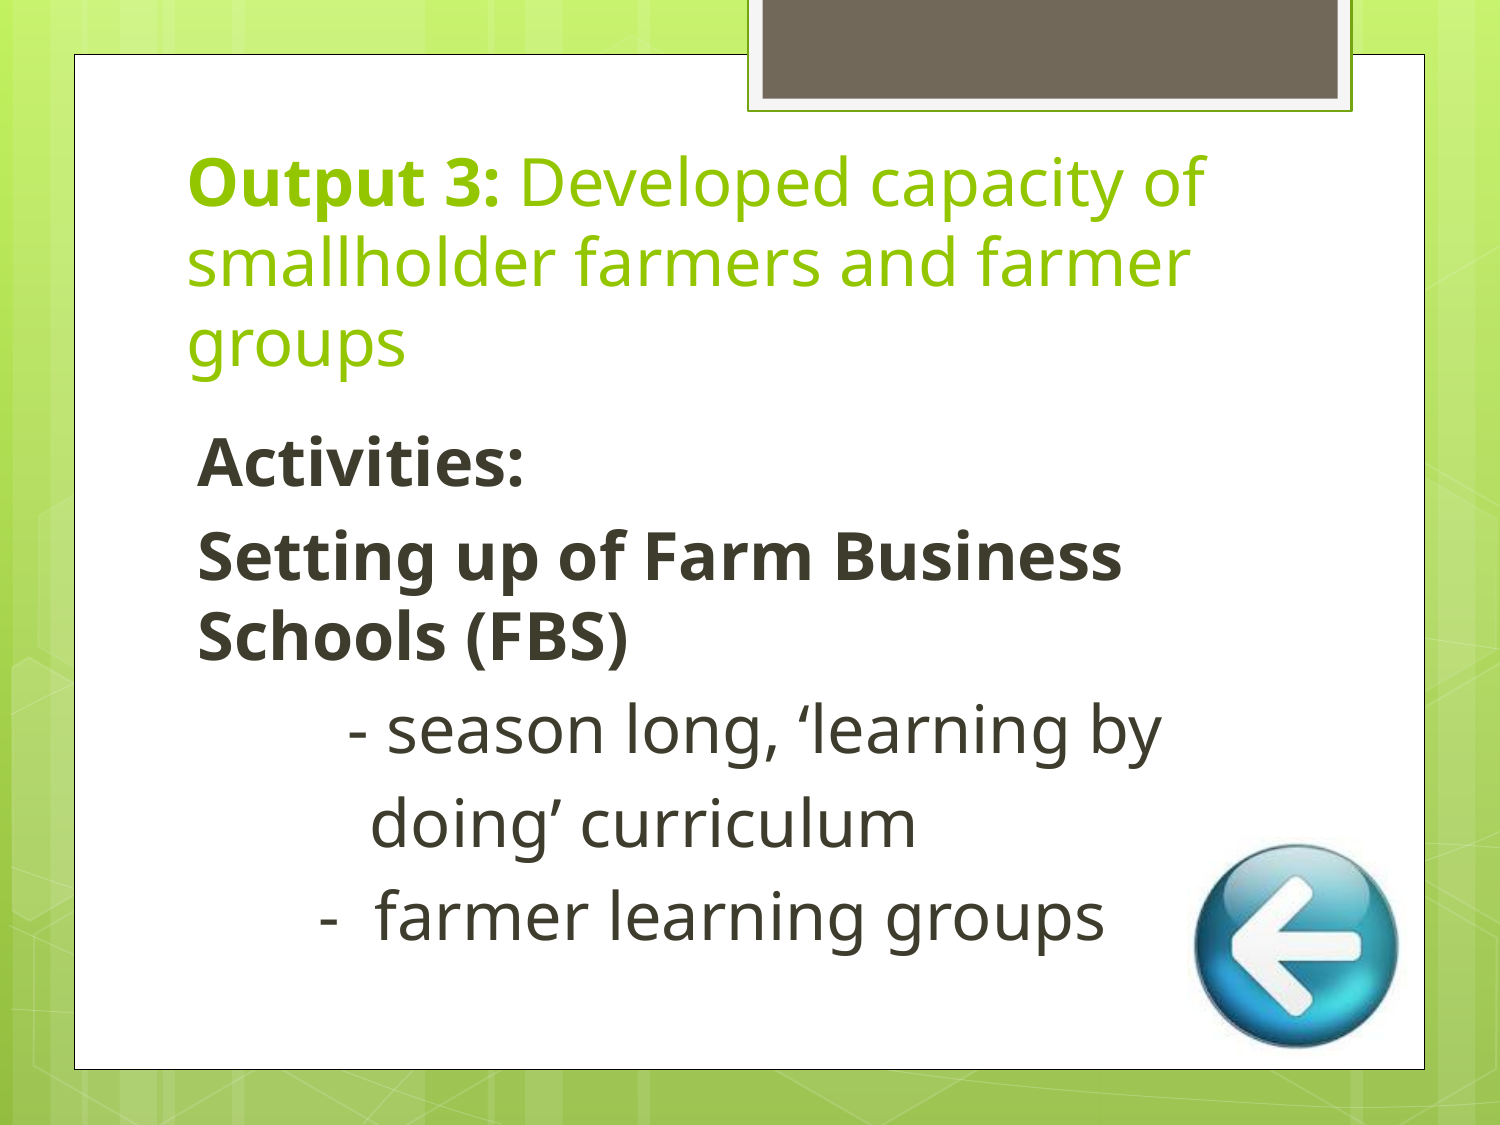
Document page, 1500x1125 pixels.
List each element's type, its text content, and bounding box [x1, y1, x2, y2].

picture [1187, 837, 1407, 1057]
title Output 3: Developed capacity of smallholder farmers and farmer groups [171, 168, 1324, 388]
list Activities: Setting up of Farm Business Schools (FBS) - season long, ‘learning by doing’ curriculum - farmer learning groups [171, 412, 1283, 1000]
